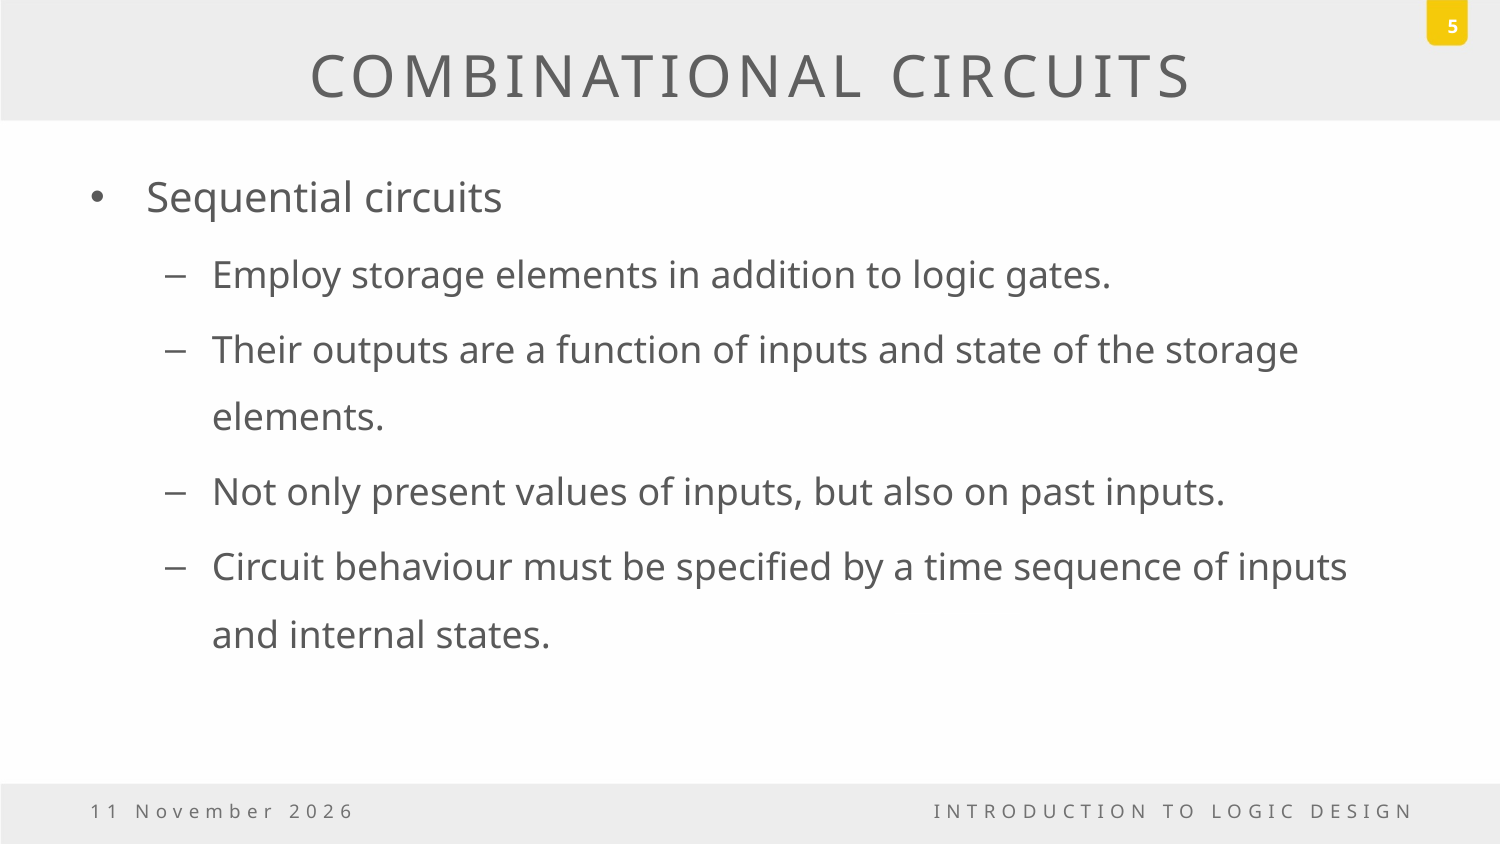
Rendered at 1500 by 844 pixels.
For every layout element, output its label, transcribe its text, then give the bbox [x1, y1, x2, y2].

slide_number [75, 790, 425, 836]
picture [0, 0, 1500, 844]
title COMBINATIONAL CIRCUITS [75, 33, 1425, 115]
slide_number 5 [1411, 11, 1474, 44]
list Sequential circuits Employ storage elements in addition to logic gates. Their outputs are a function of inputs and state of the storage elements. Not only present values of inputs, but also on past inputs. Circuit behaviour must be specified by a time sequence of inputs and internal states. [75, 138, 1425, 754]
footer INTRODUCTION TO LOGIC DESIGN [785, 790, 1425, 836]
